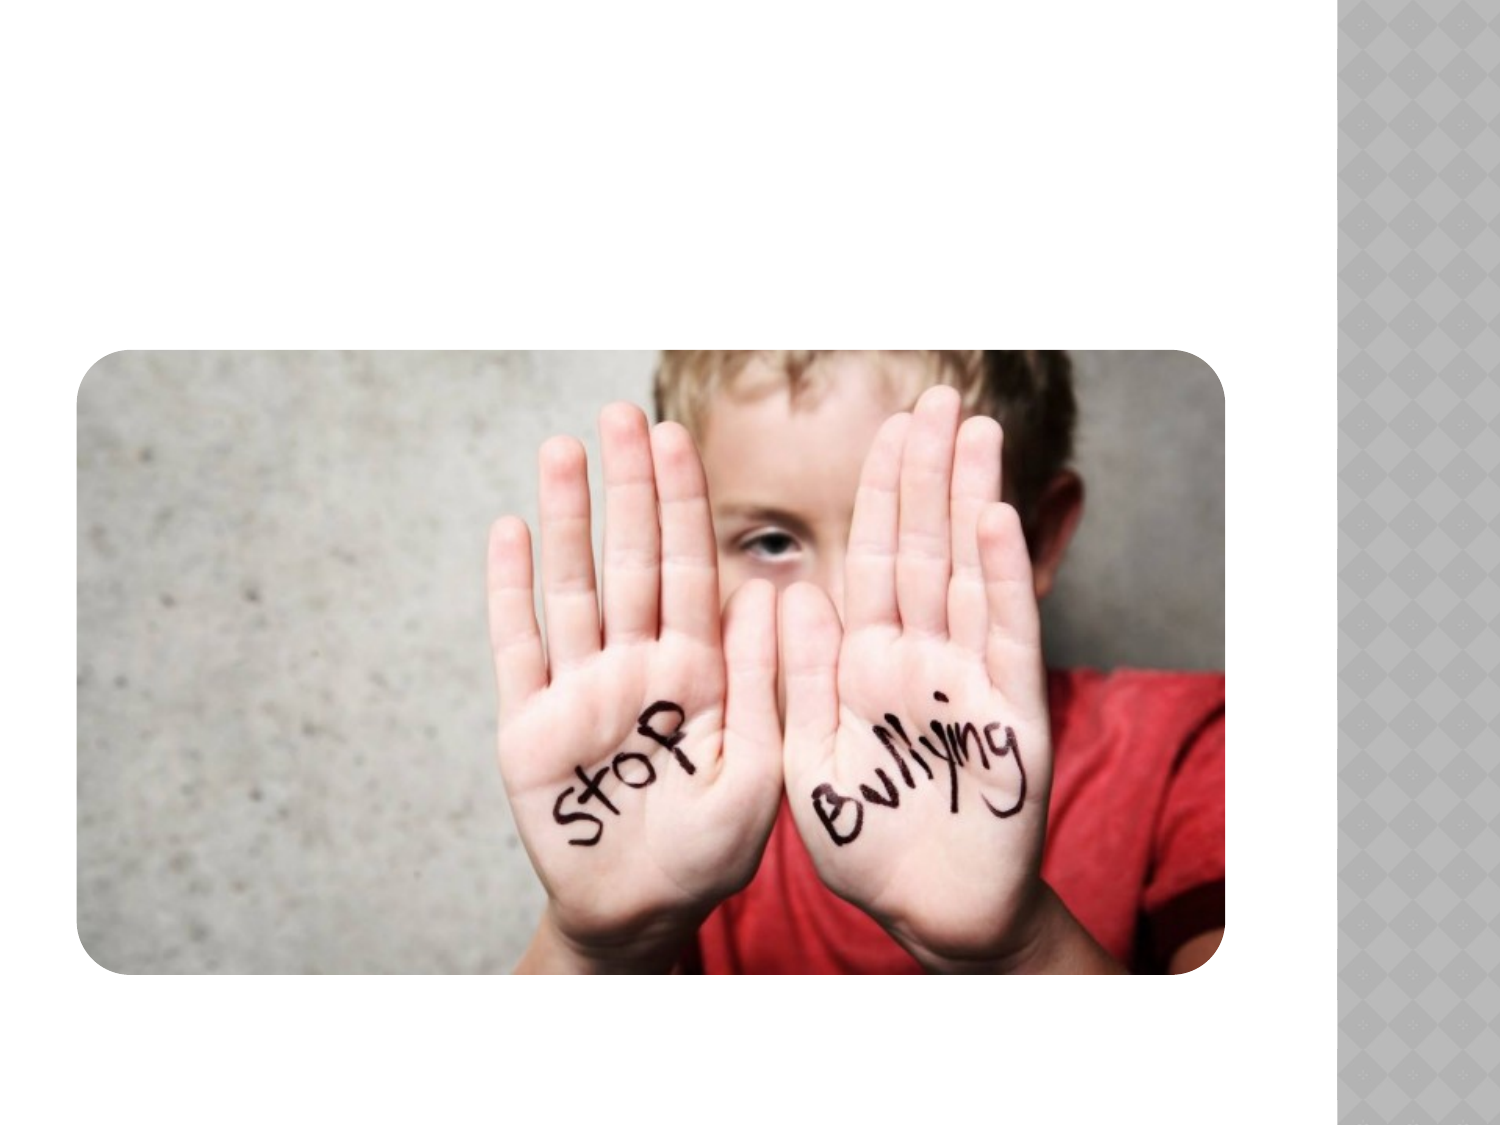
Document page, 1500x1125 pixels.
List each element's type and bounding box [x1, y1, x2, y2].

list [76, 349, 1226, 976]
